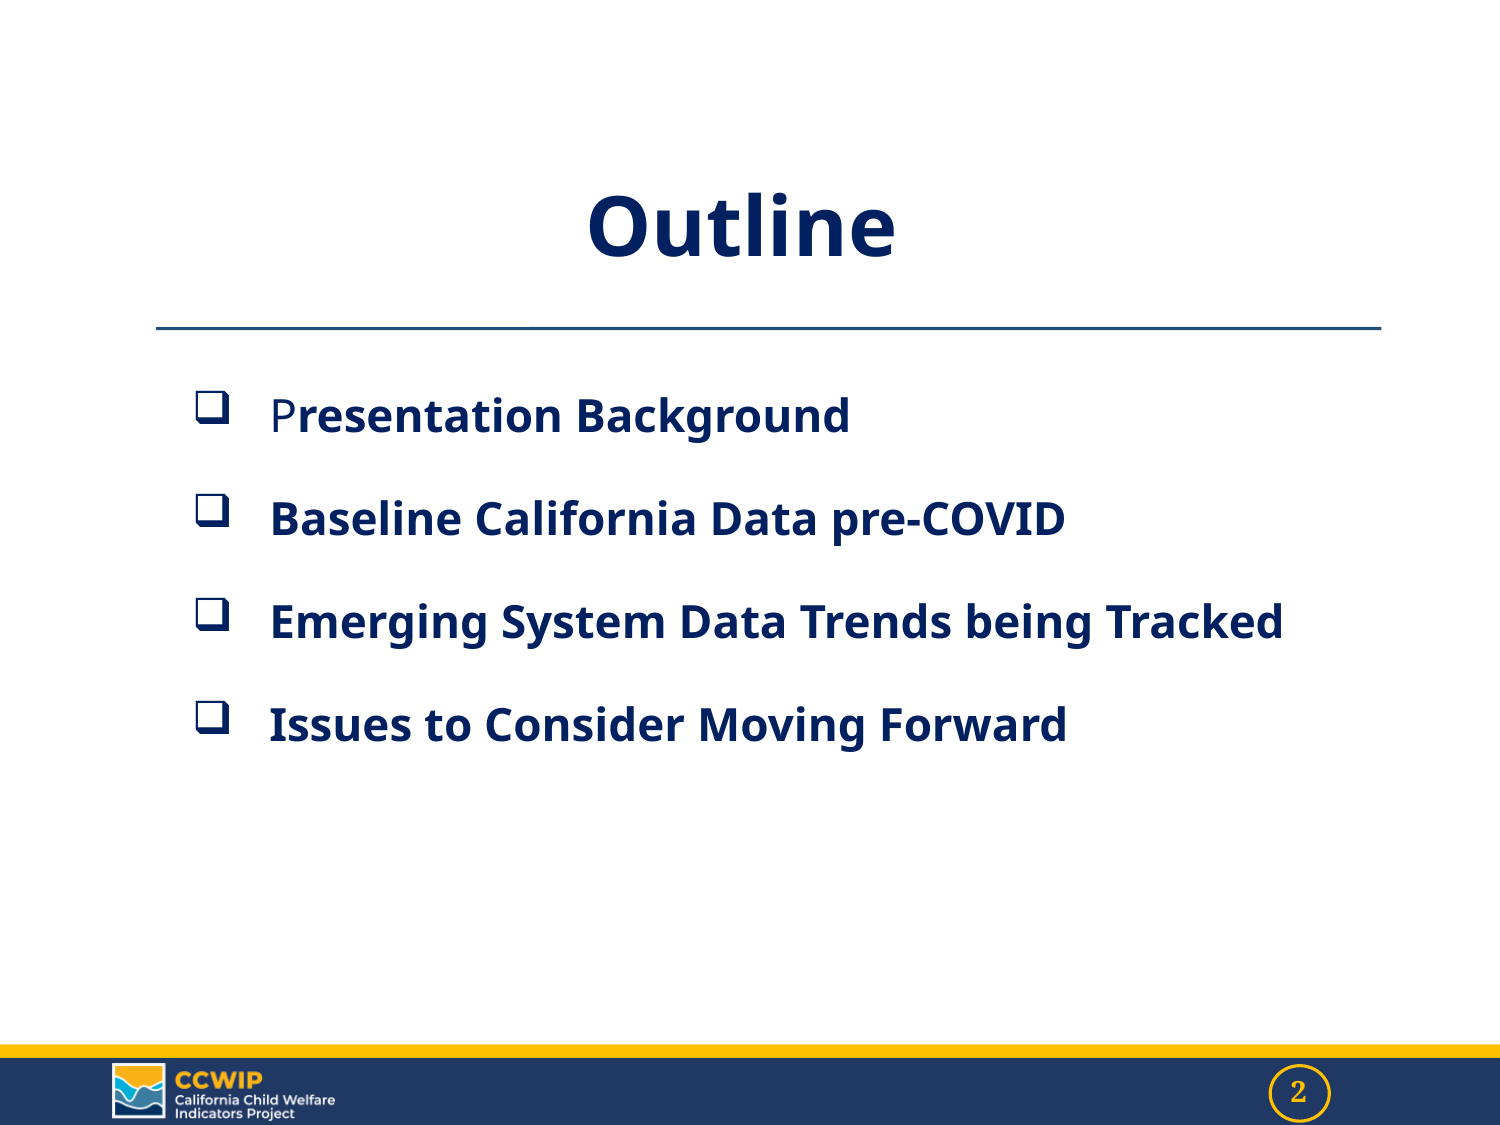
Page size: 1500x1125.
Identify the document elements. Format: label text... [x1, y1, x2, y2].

text_box Presentation Background Baseline California Data pre-COVID Emerging System Data Trends being Tracked Issues to Consider Moving Forward [177, 351, 1361, 956]
text_box Outline [122, 153, 1361, 306]
picture [112, 1063, 335, 1121]
